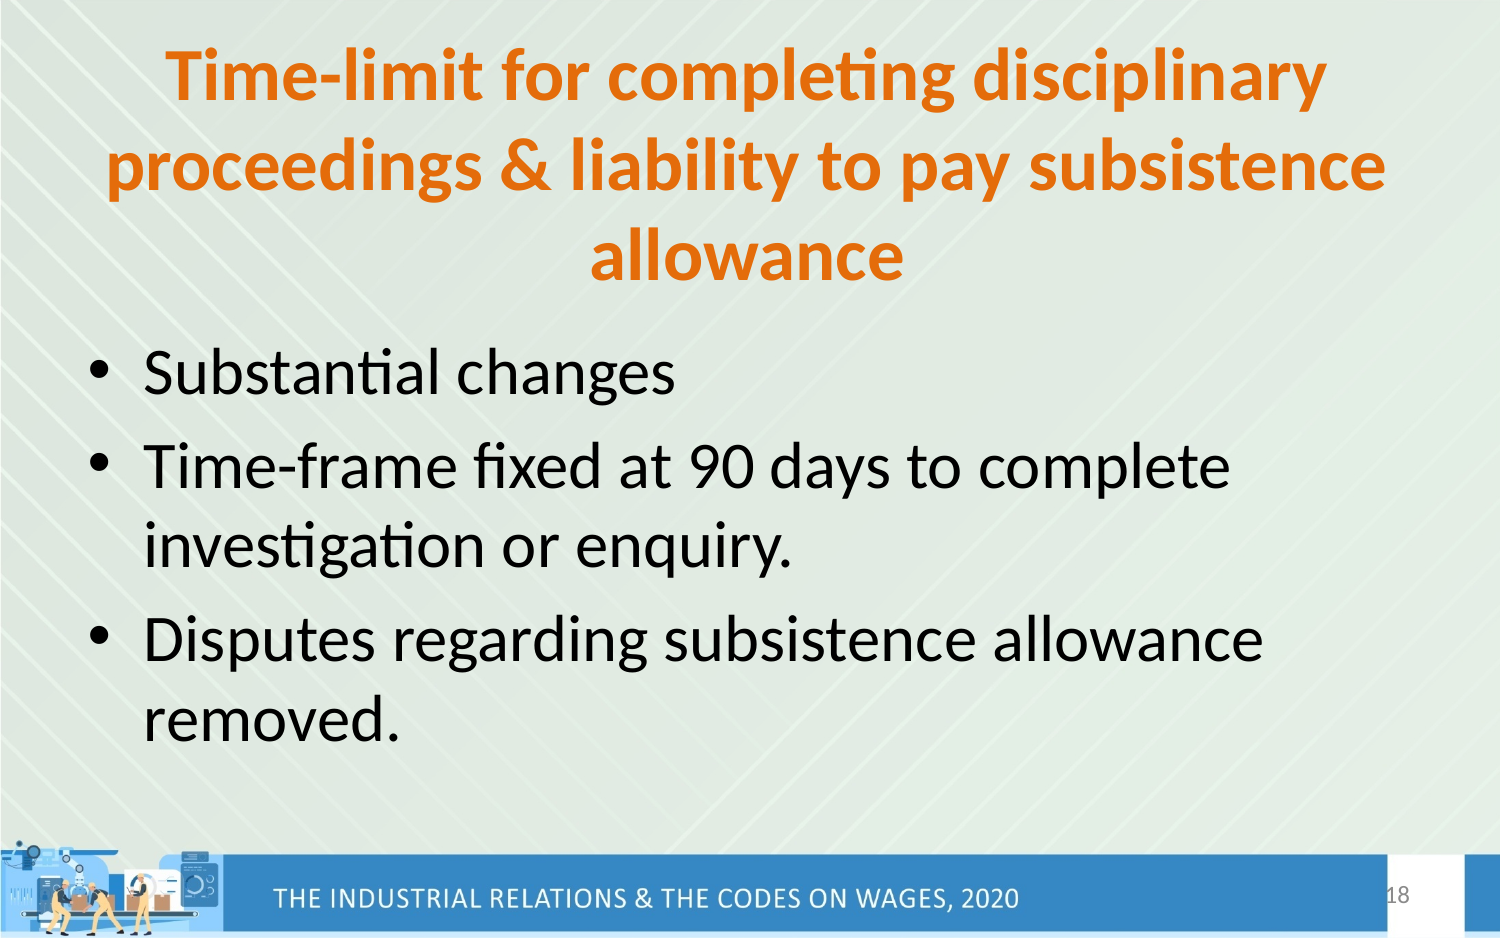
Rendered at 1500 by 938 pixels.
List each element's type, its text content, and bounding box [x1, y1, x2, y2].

slide_number 18 [1074, 868, 1425, 919]
title Time-limit for completing disciplinary proceedings & liability to pay subsistence allowance [72, 43, 1423, 277]
picture [0, 0, 1500, 938]
list Substantial changes Time-frame fixed at 90 days to complete investigation or enquiry. Disputes regarding subsistence allowance removed. [72, 320, 1423, 898]
